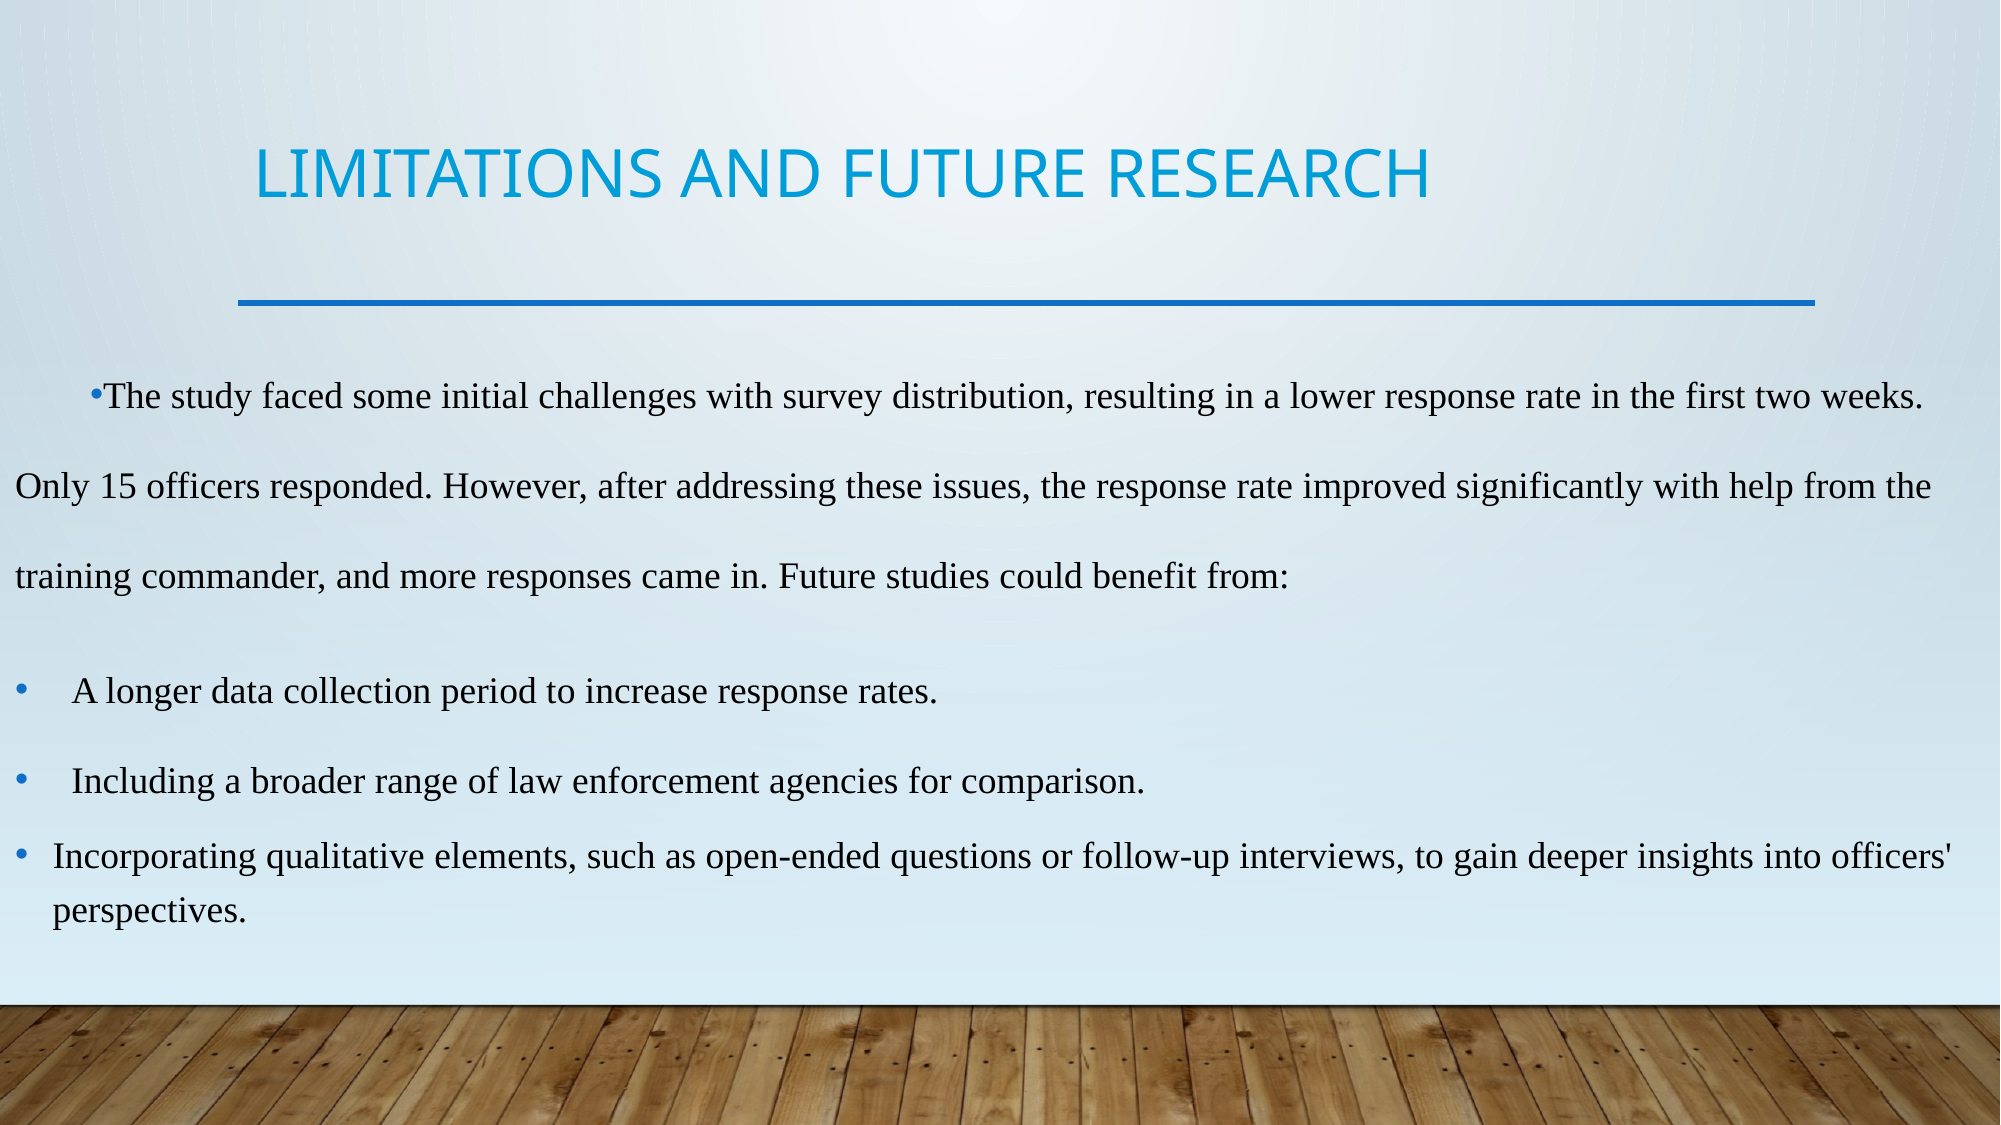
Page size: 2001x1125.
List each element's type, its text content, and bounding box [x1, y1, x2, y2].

list The study faced some initial challenges with survey distribution, resulting in a lower response rate in the first two weeks. Only 15 officers responded. However, after addressing these issues, the response rate improved significantly with help from the training commander, and more responses came in. Future studies could benefit from: A longer data collection period to increase response rates. Including a broader range of law enforcement agencies for comparison. Incorporating qualitative elements, such as open-ended questions or follow-up interviews, to gain deeper insights into officers' perspectives. [0, 318, 2000, 994]
picture [0, 1005, 2000, 1125]
title Limitations and future research [238, 131, 1814, 305]
